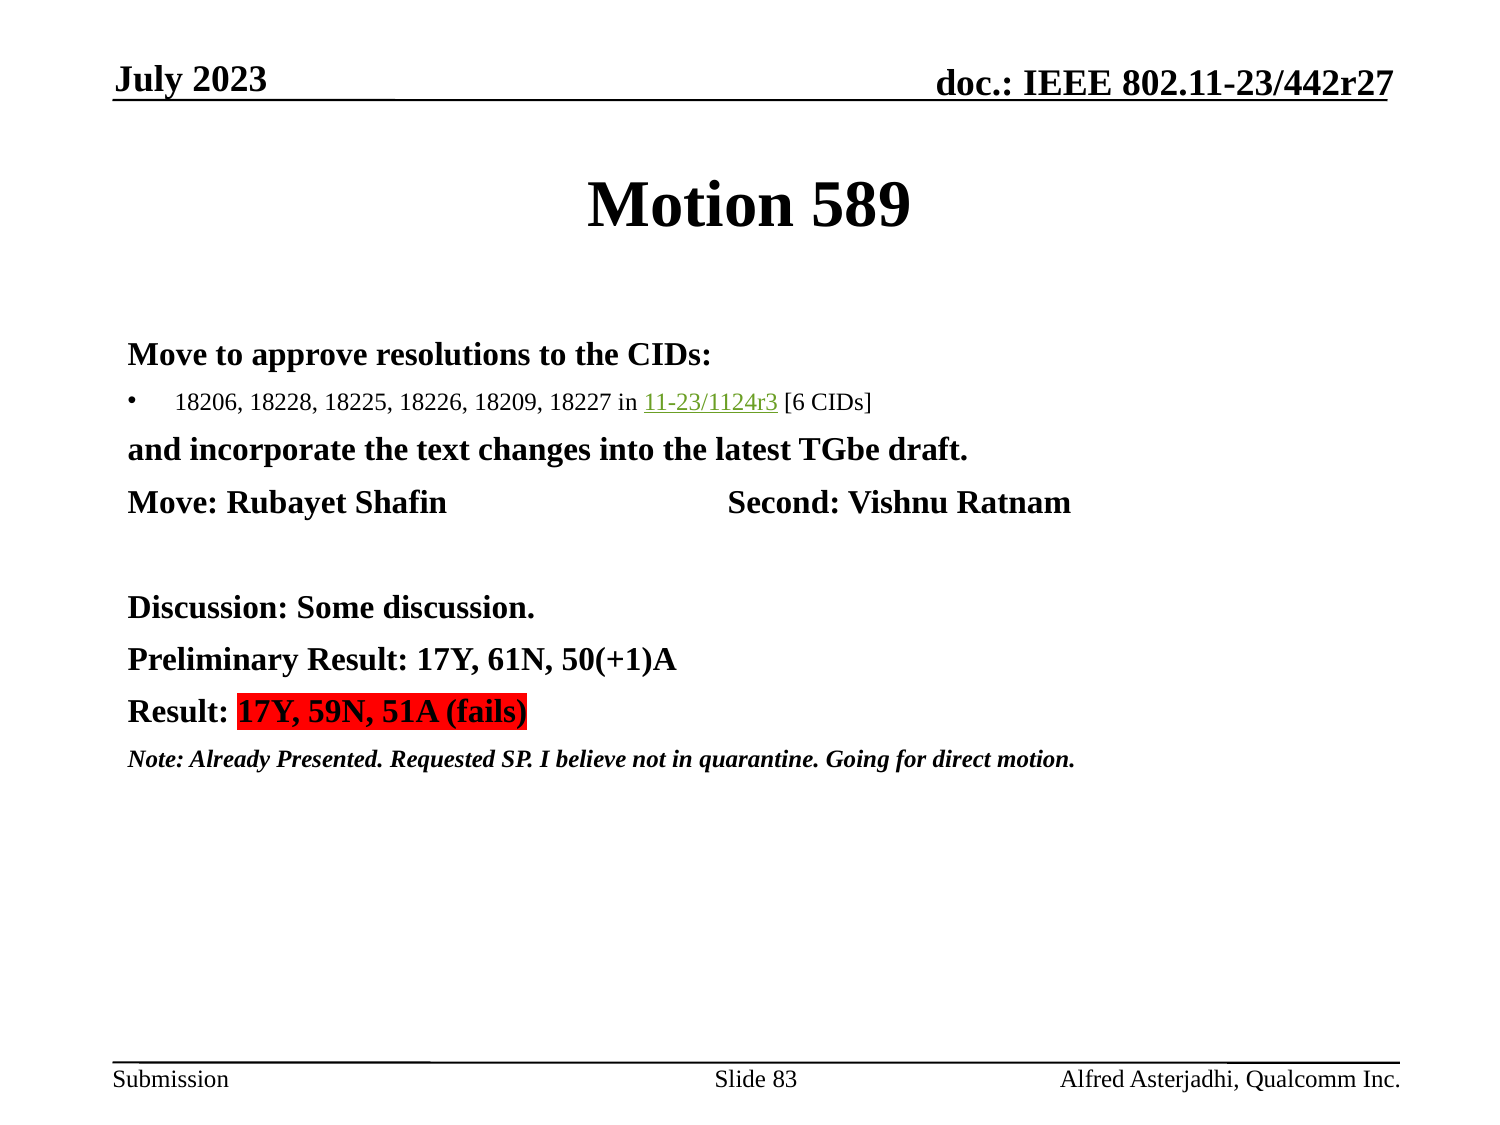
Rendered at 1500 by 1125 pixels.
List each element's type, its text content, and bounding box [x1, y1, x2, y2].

slide_number Slide 83 [712, 1061, 800, 1123]
title Motion 589 [112, 112, 1388, 288]
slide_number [114, 54, 423, 100]
footer Alfred Asterjadhi, Qualcomm Inc. [878, 1061, 1402, 1093]
list Move to approve resolutions to the CIDs: 18206, 18228, 18225, 18226, 18209, 18227 in 11-23/1124r3 [6 CIDs] and incorporate the text changes into the latest TGbe draft. Move: Rubayet Shafin Second: Vishnu Ratnam Discussion: Some discussion. Preliminary Result: 17Y, 61N, 50(+1)A Result: 17Y, 59N, 51A (fails) Note: Already Presented. Requested SP. I believe not in quarantine. Going for direct motion. [112, 324, 1388, 1063]
